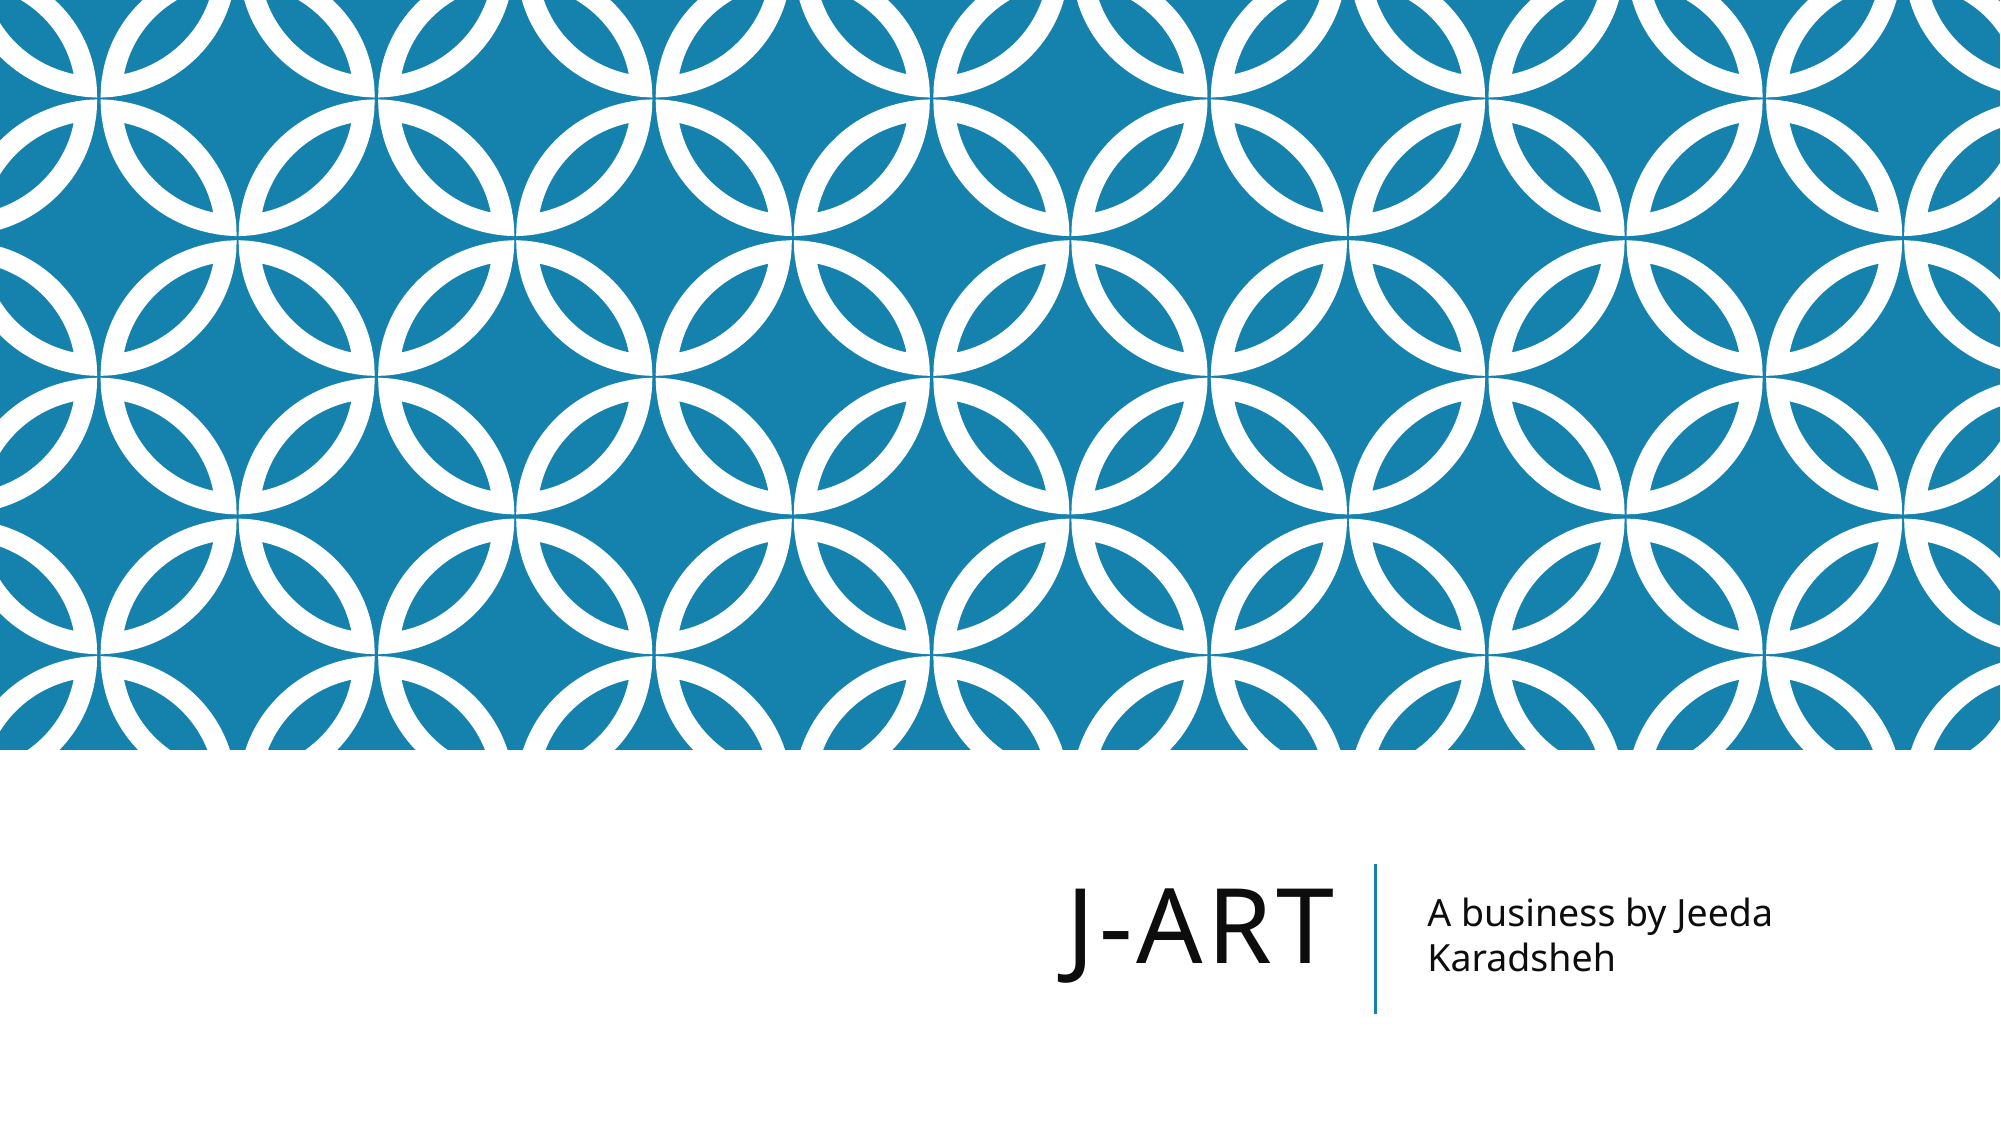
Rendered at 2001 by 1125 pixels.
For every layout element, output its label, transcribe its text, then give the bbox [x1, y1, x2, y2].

title J-ART [75, 813, 1350, 1054]
subtitle A business by Jeeda Karadsheh [1412, 813, 1938, 1054]
